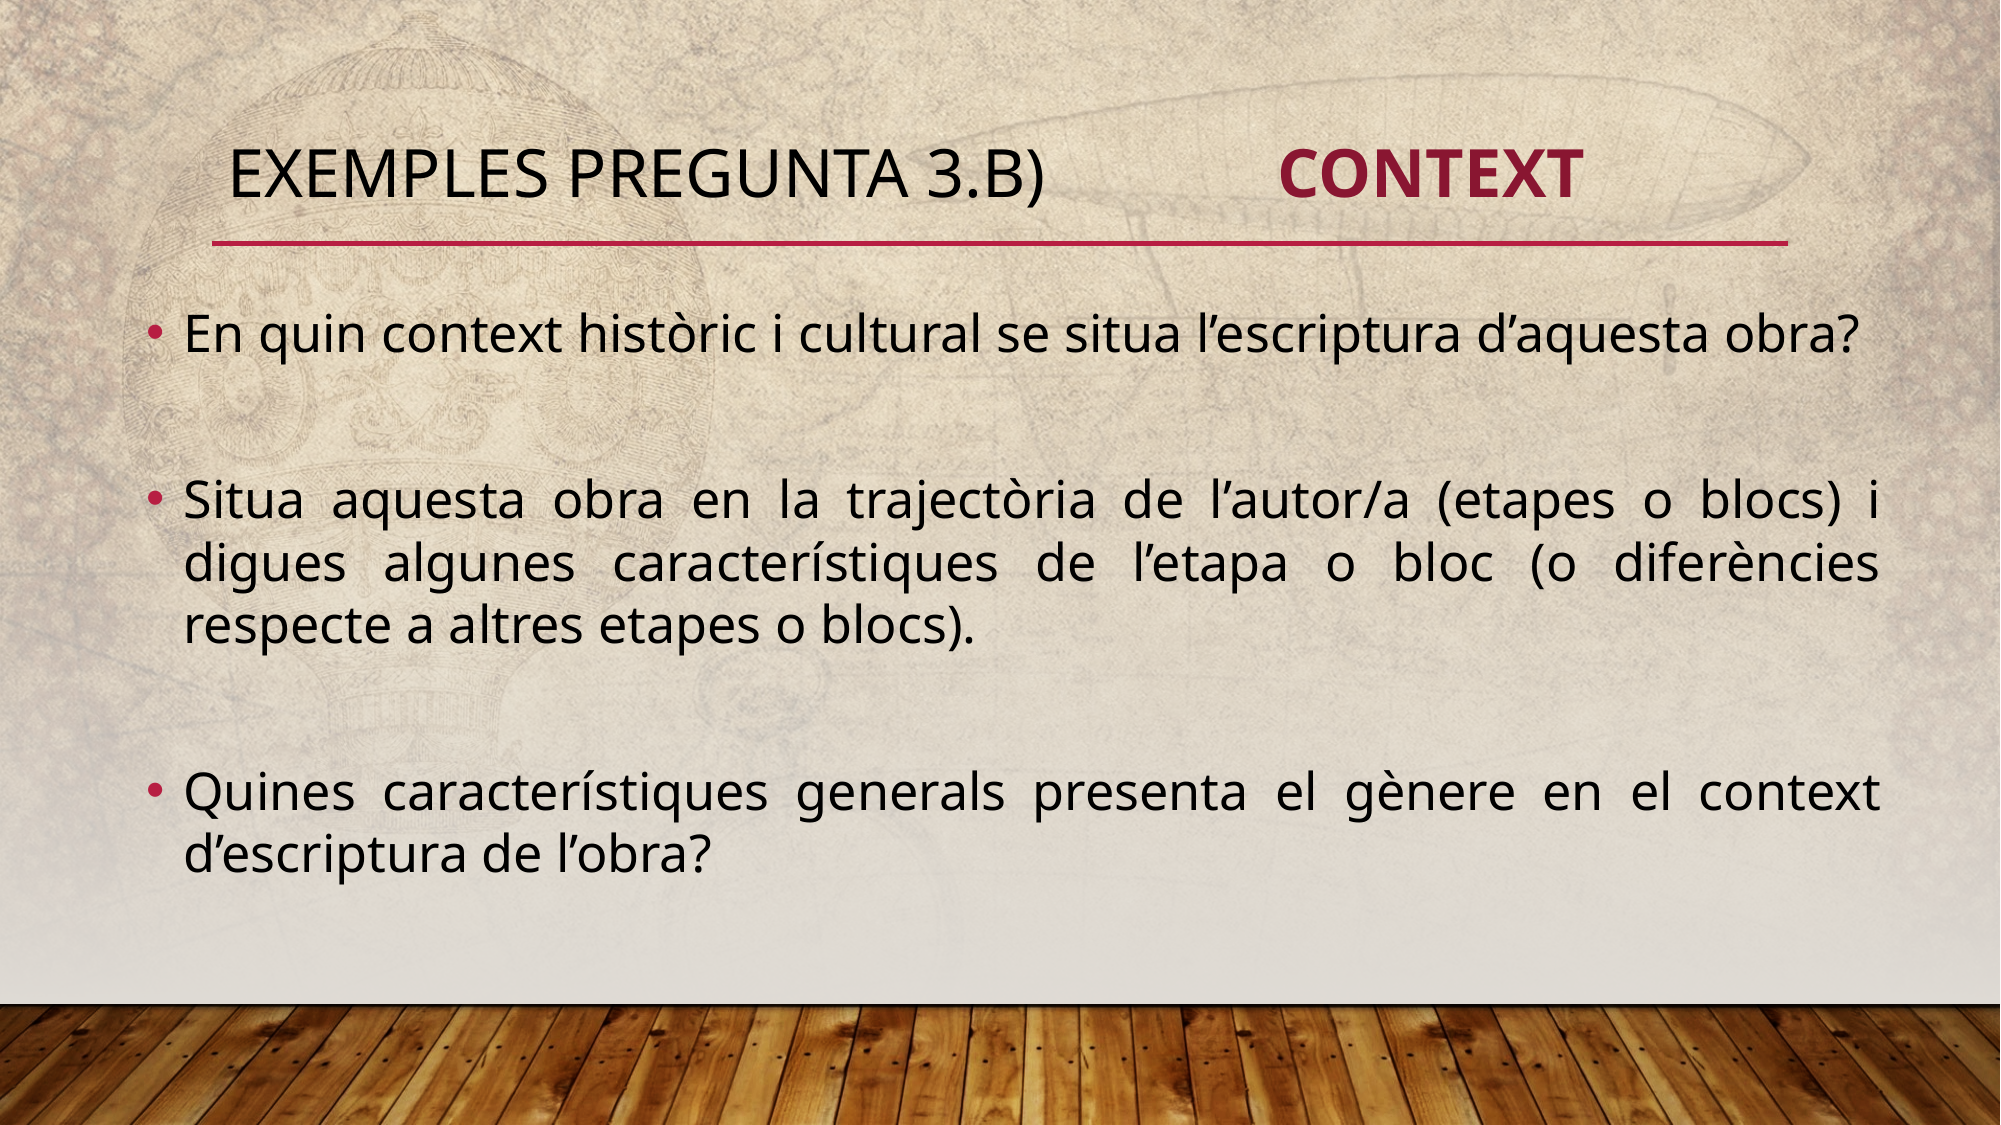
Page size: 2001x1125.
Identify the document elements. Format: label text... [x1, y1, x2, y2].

title Exemples pregunta 3.B) CONTEXT [212, 131, 1788, 305]
list En quin context històric i cultural se situa l’escriptura d’aquesta obra? Situa aquesta obra en la trajectòria de l’autor/a (etapes o blocs) i digues algunes característiques de l’etapa o bloc (o diferències respecte a altres etapes o blocs). Quines característiques generals presenta el gènere en el context d’escriptura de l’obra? [130, 292, 1898, 966]
picture [0, 1004, 2000, 1125]
